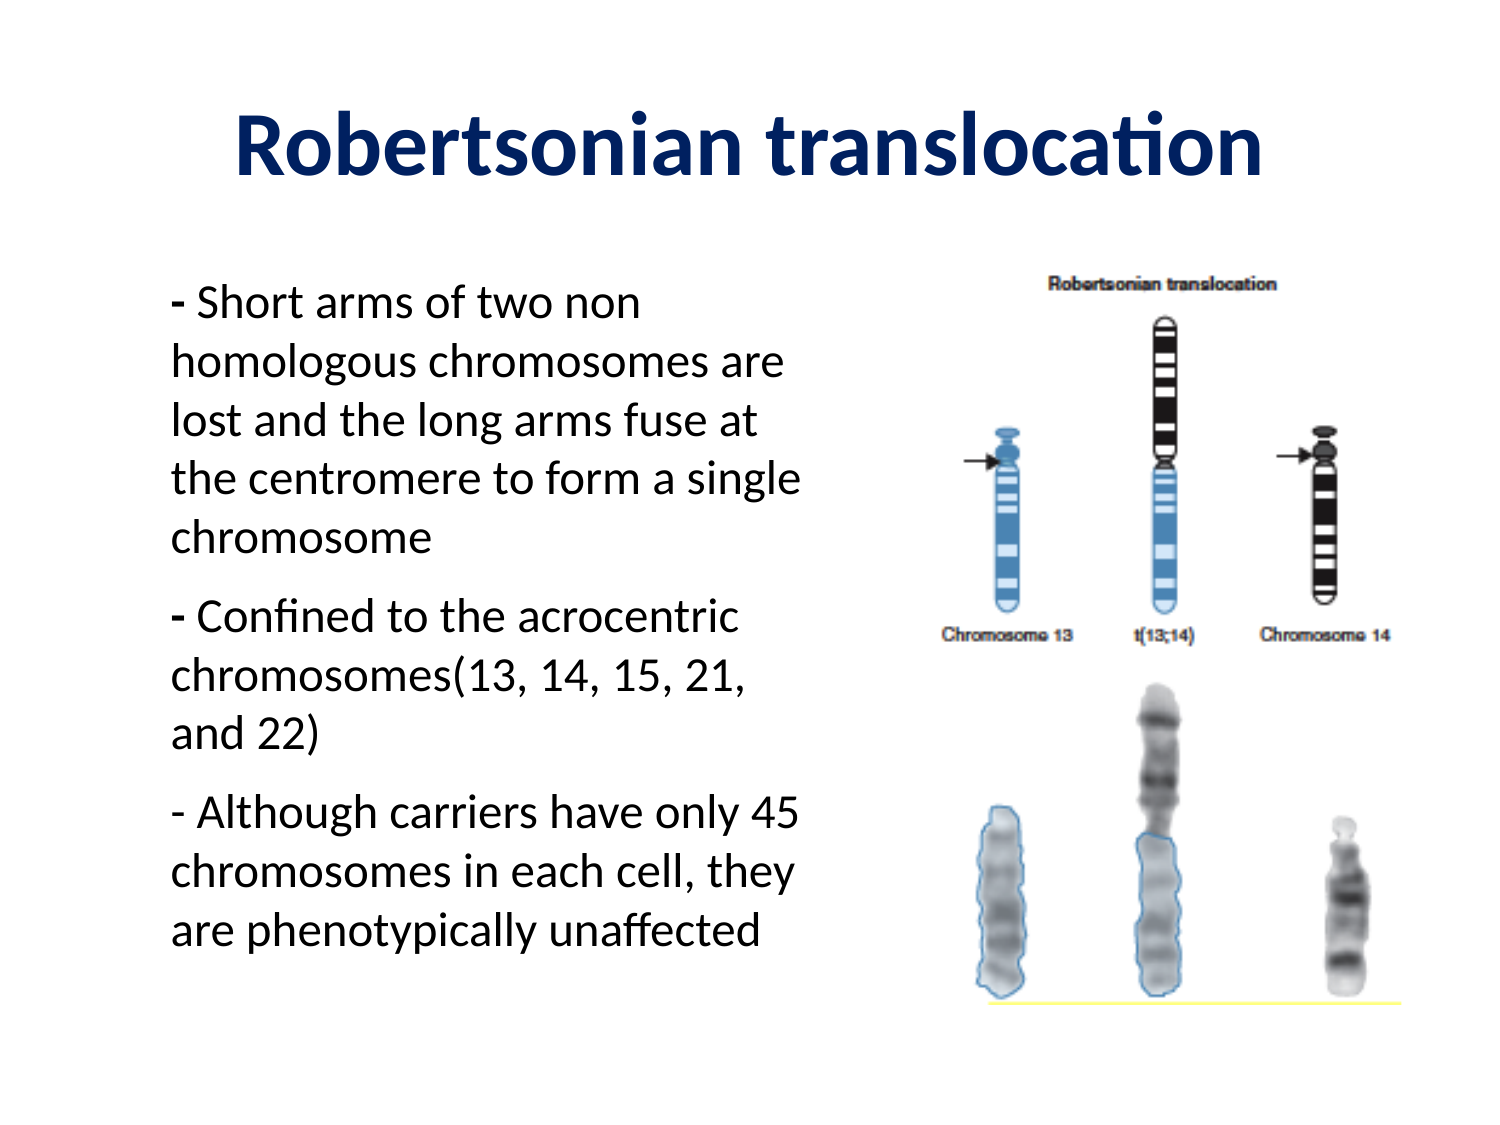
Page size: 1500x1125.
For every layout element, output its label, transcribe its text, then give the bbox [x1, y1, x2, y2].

list - Short arms of two non homologous chromosomes are lost and the long arms fuse at the centromere to form a single chromosome - Confined to the acrocentric chromosomes(13, 14, 15, 21, and 22) - Although carriers have only 45 chromosomes in each cell, they are phenotypically unaffected [155, 262, 819, 1005]
title Robertsonian translocation [75, 45, 1425, 233]
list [940, 262, 1402, 1006]
